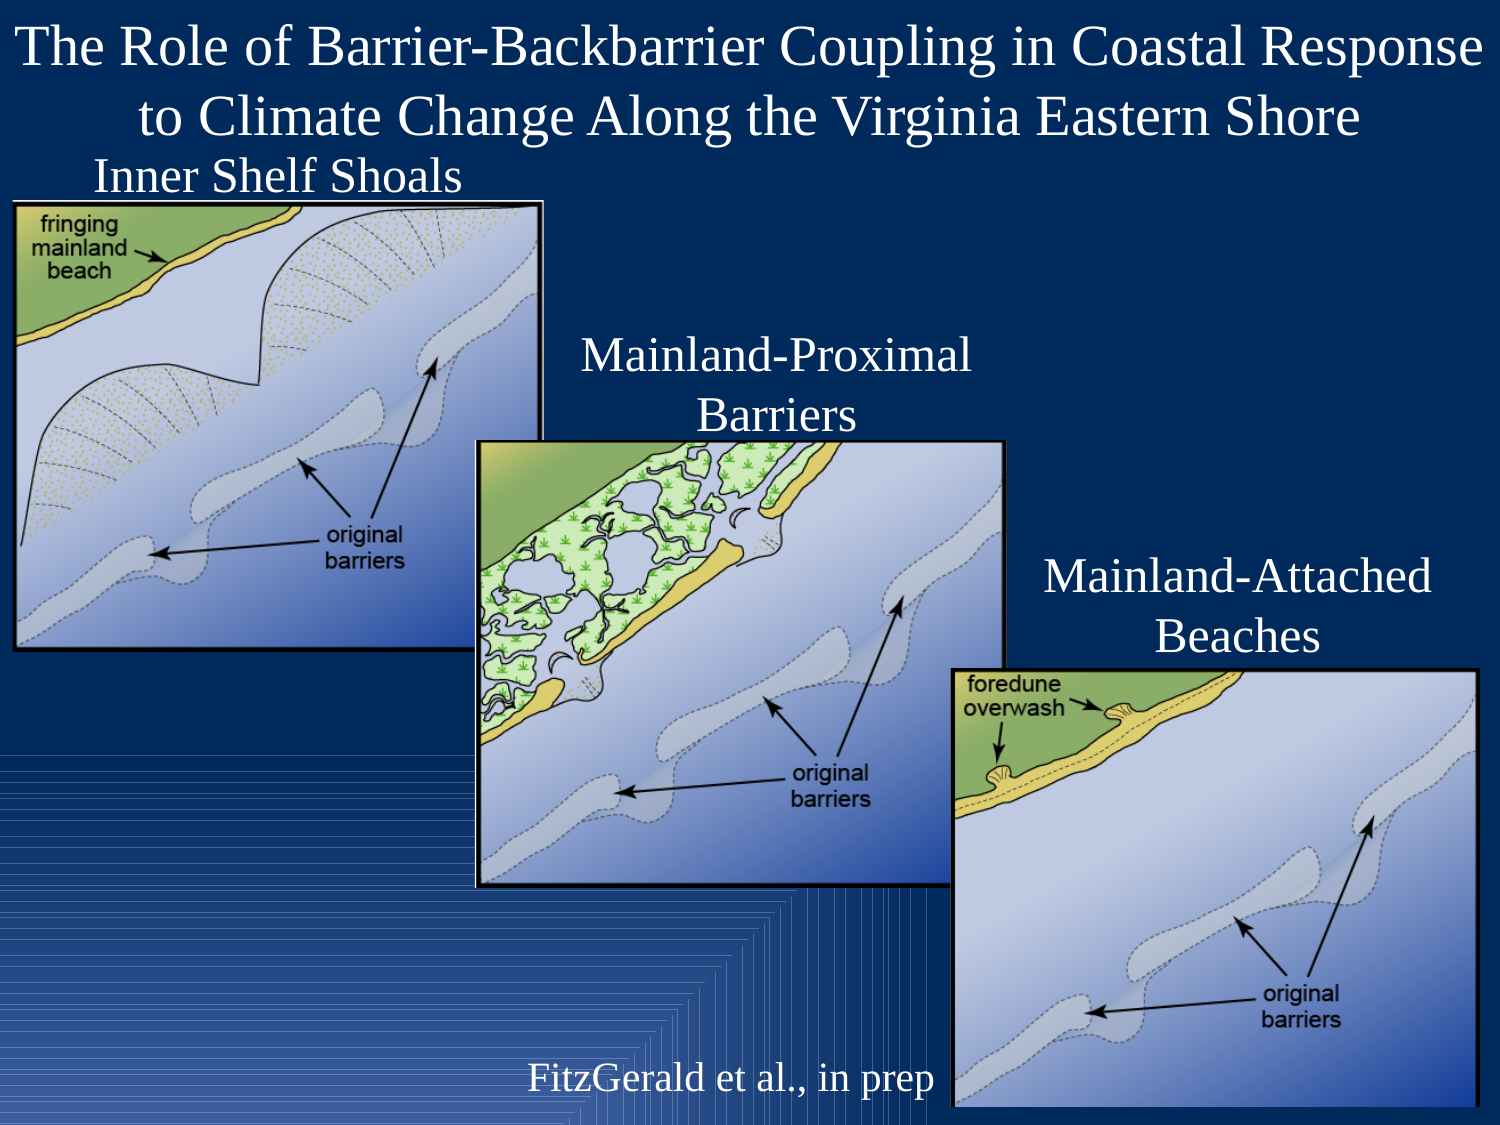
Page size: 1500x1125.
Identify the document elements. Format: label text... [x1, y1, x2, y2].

picture [12, 199, 1500, 1107]
text_box The Role of Barrier-Backbarrier Coupling in Coastal Response to Climate Change Along the Virginia Eastern Shore [0, 0, 1500, 155]
text_box Mainland-Proximal Barriers [548, 313, 1007, 439]
text_box Mainland-Attached Beaches [1012, 534, 1473, 666]
text_box Inner Shelf Shoals [12, 135, 544, 199]
text_box FitzGerald et al., in prep [381, 1042, 945, 1108]
